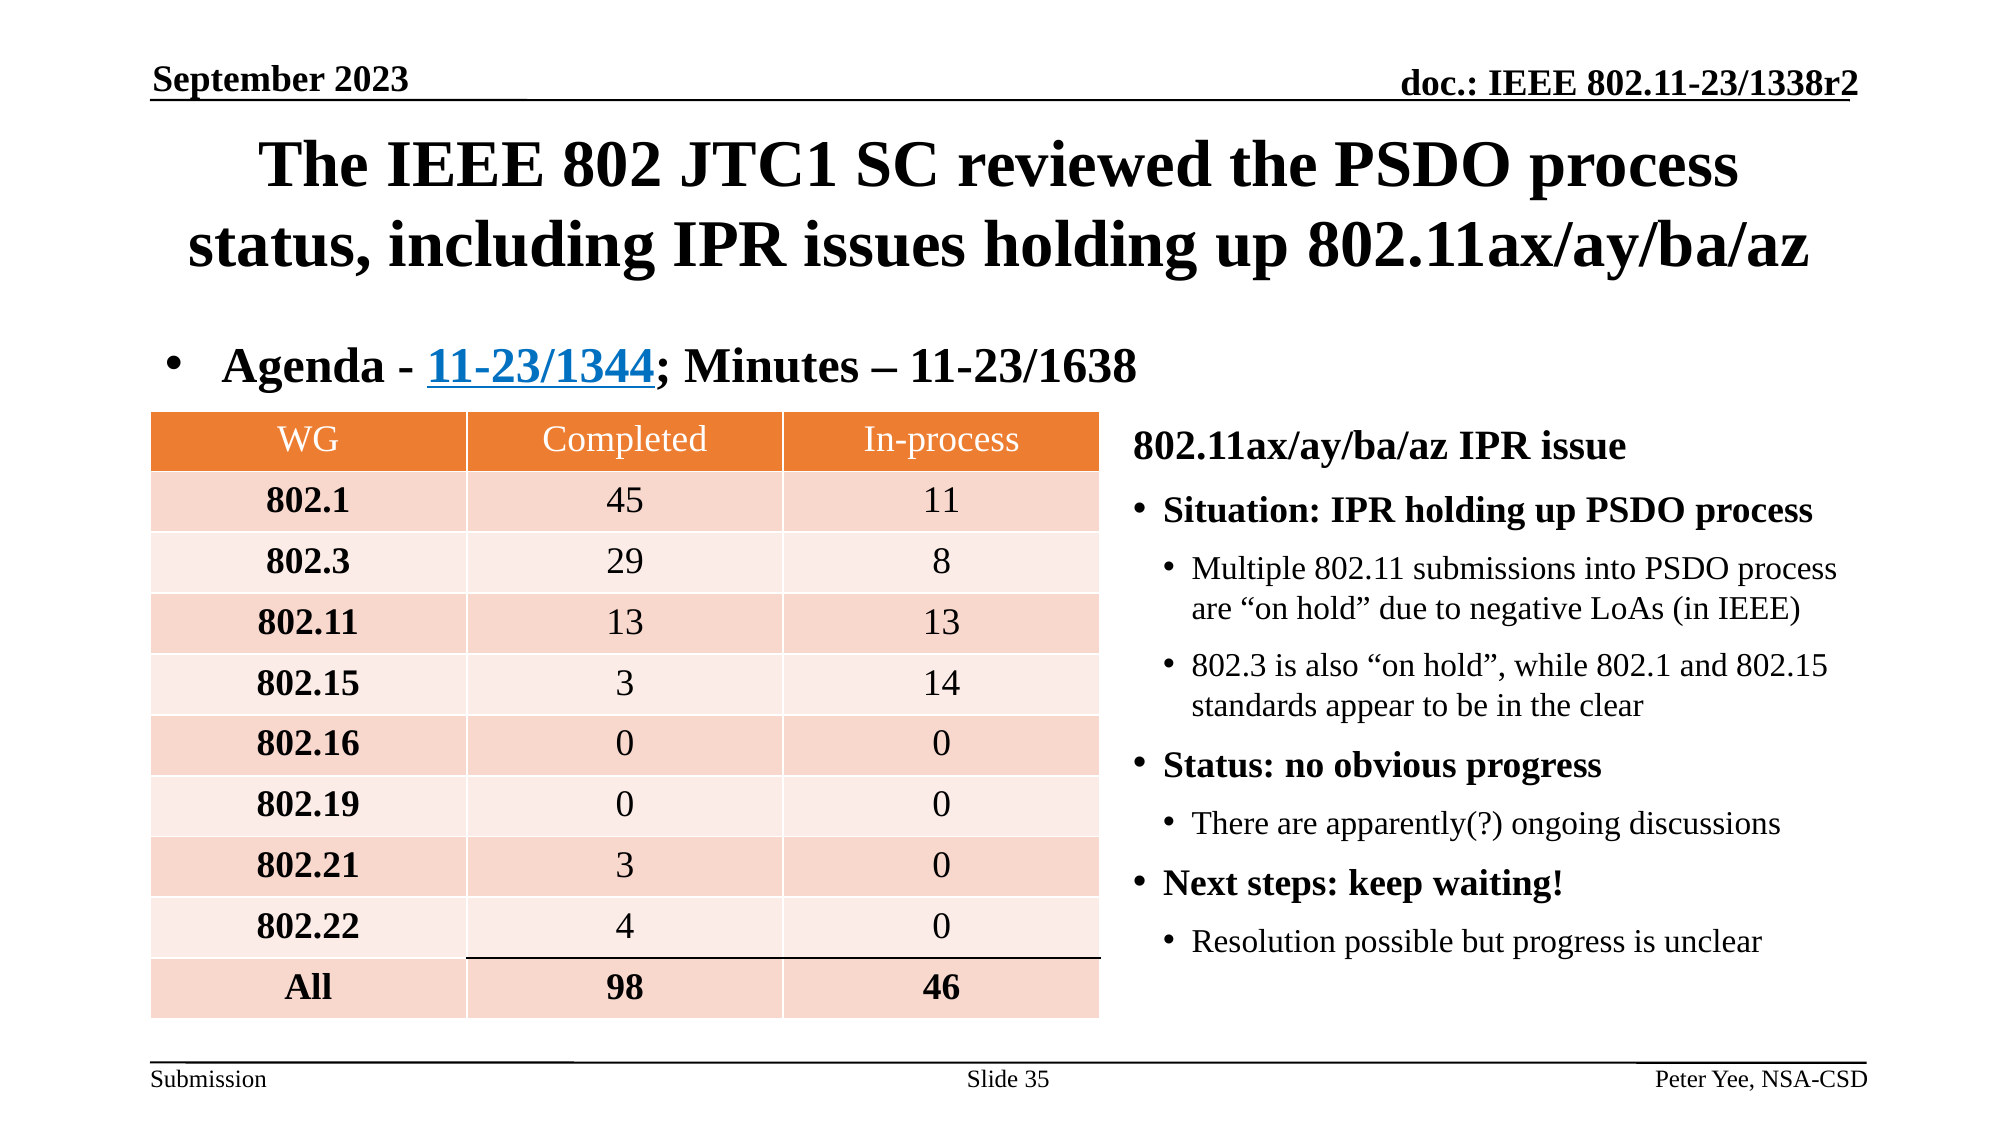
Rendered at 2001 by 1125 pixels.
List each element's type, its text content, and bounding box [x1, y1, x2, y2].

table_header Completed [468, 412, 782, 471]
table_cell 802.22 [151, 898, 466, 957]
table_cell 29 [468, 533, 782, 592]
table_cell 0 [784, 898, 1099, 957]
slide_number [152, 54, 563, 100]
table_cell 46 [784, 959, 1099, 1018]
text_box 802.11ax/ay/ba/az IPR issue Situation: IPR holding up PSDO process Multiple 802.11 submissions into PSDO process are “on hold” due to negative LoAs (in IEEE) 802.3 is also “on hold”, while 802.1 and 802.15 standards appear to be in the clear Status: no obvious progress There are apparently(?) ongoing discussions Next steps: keep waiting! Resolution possible but progress is unclear [1118, 410, 1869, 1019]
table_header In-process [784, 412, 1099, 471]
table_cell 0 [468, 716, 782, 775]
table_cell 3 [468, 655, 782, 714]
table_cell 802.16 [151, 716, 466, 775]
table_header WG [151, 412, 466, 471]
table_cell 3 [468, 837, 782, 896]
table_cell 11 [784, 472, 1099, 531]
table_cell 0 [468, 777, 782, 836]
table_cell 802.19 [151, 777, 466, 836]
table_cell 802.1 [151, 472, 466, 531]
table_cell 8 [784, 533, 1099, 592]
table_cell 4 [468, 898, 782, 957]
table_cell 13 [784, 594, 1099, 653]
footer Peter Yee, NSA-CSD [1171, 1061, 1869, 1093]
table_cell 98 [468, 959, 782, 1018]
table_cell 802.15 [151, 655, 466, 714]
table_cell 45 [468, 472, 782, 531]
table_cell All [151, 959, 466, 1018]
table_cell 0 [784, 837, 1099, 896]
table_cell 802.3 [151, 533, 466, 592]
table_cell 13 [468, 594, 782, 653]
list Agenda - 11-23/1344; Minutes – 11-23/1638 [149, 324, 1850, 1000]
table_cell 802.21 [151, 837, 466, 896]
table_cell 14 [784, 655, 1099, 714]
table_cell 0 [784, 777, 1099, 836]
table_cell 0 [784, 716, 1099, 775]
title The IEEE 802 JTC1 SC reviewed the PSDO process status, including IPR issues holding up 802.11ax/ay/ba/az [149, 112, 1850, 288]
table_cell 802.11 [151, 594, 466, 653]
slide_number Slide 35 [950, 1061, 1067, 1123]
